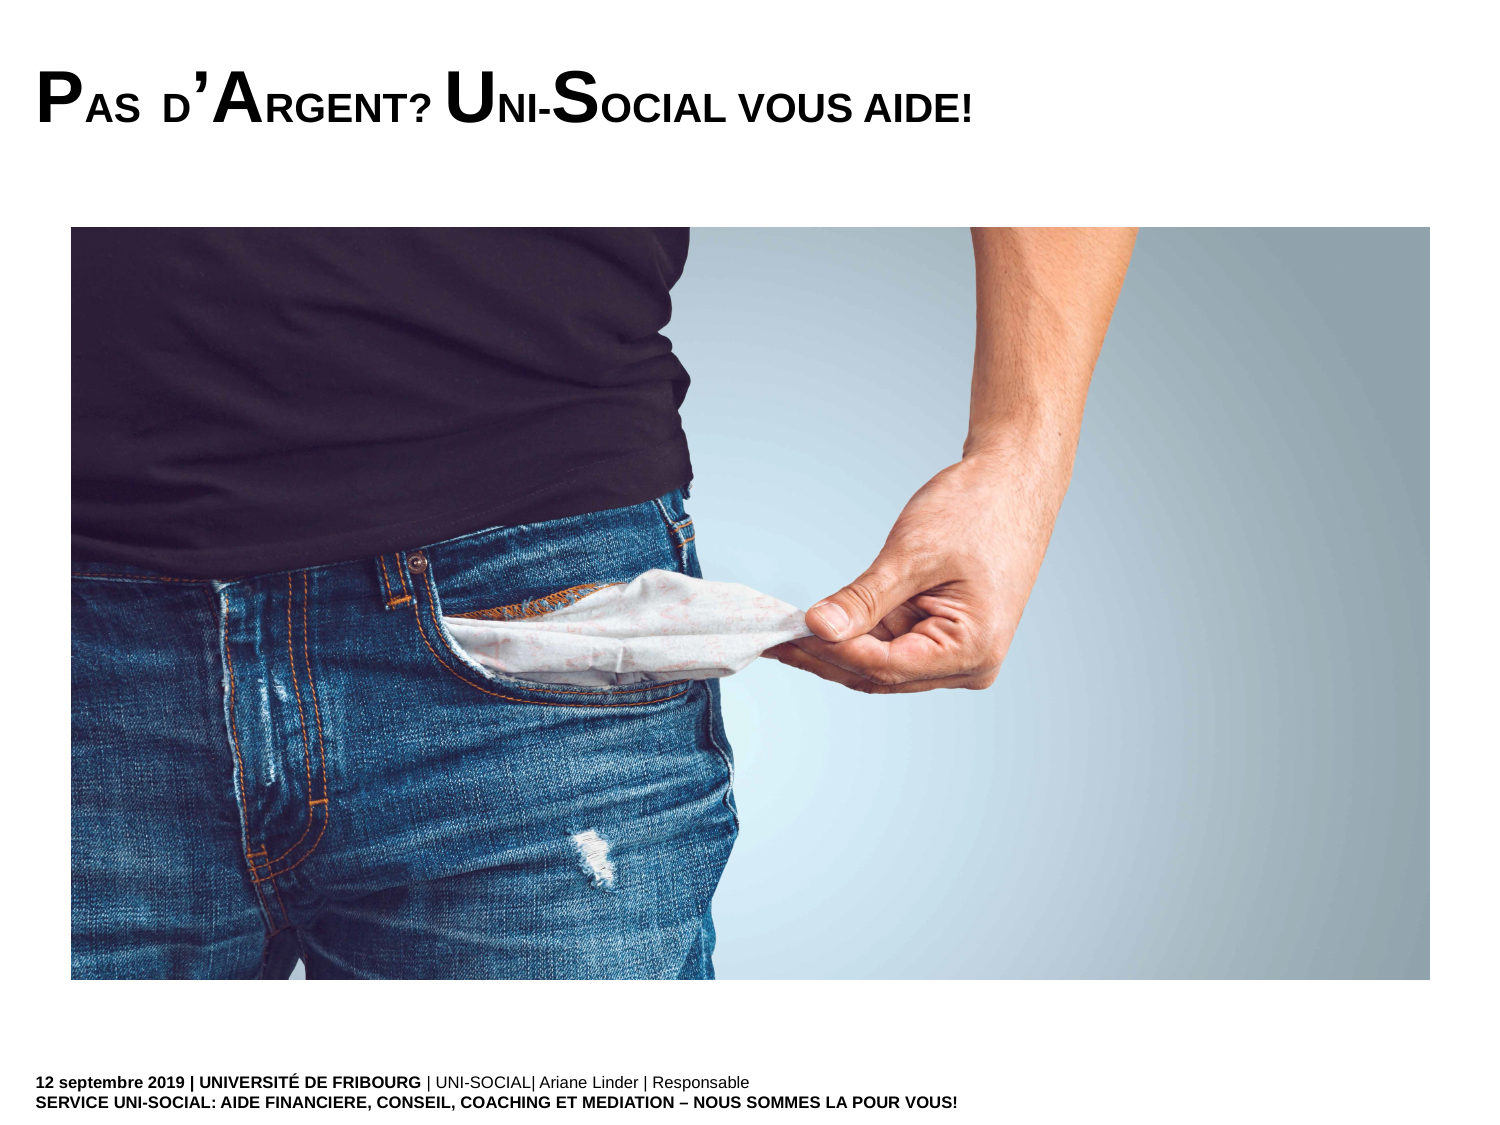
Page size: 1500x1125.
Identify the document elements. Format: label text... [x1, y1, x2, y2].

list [70, 226, 1430, 981]
title PAS D’ARGENT? UNI-SOCIAL VOUS AIDE! [35, 26, 1465, 138]
